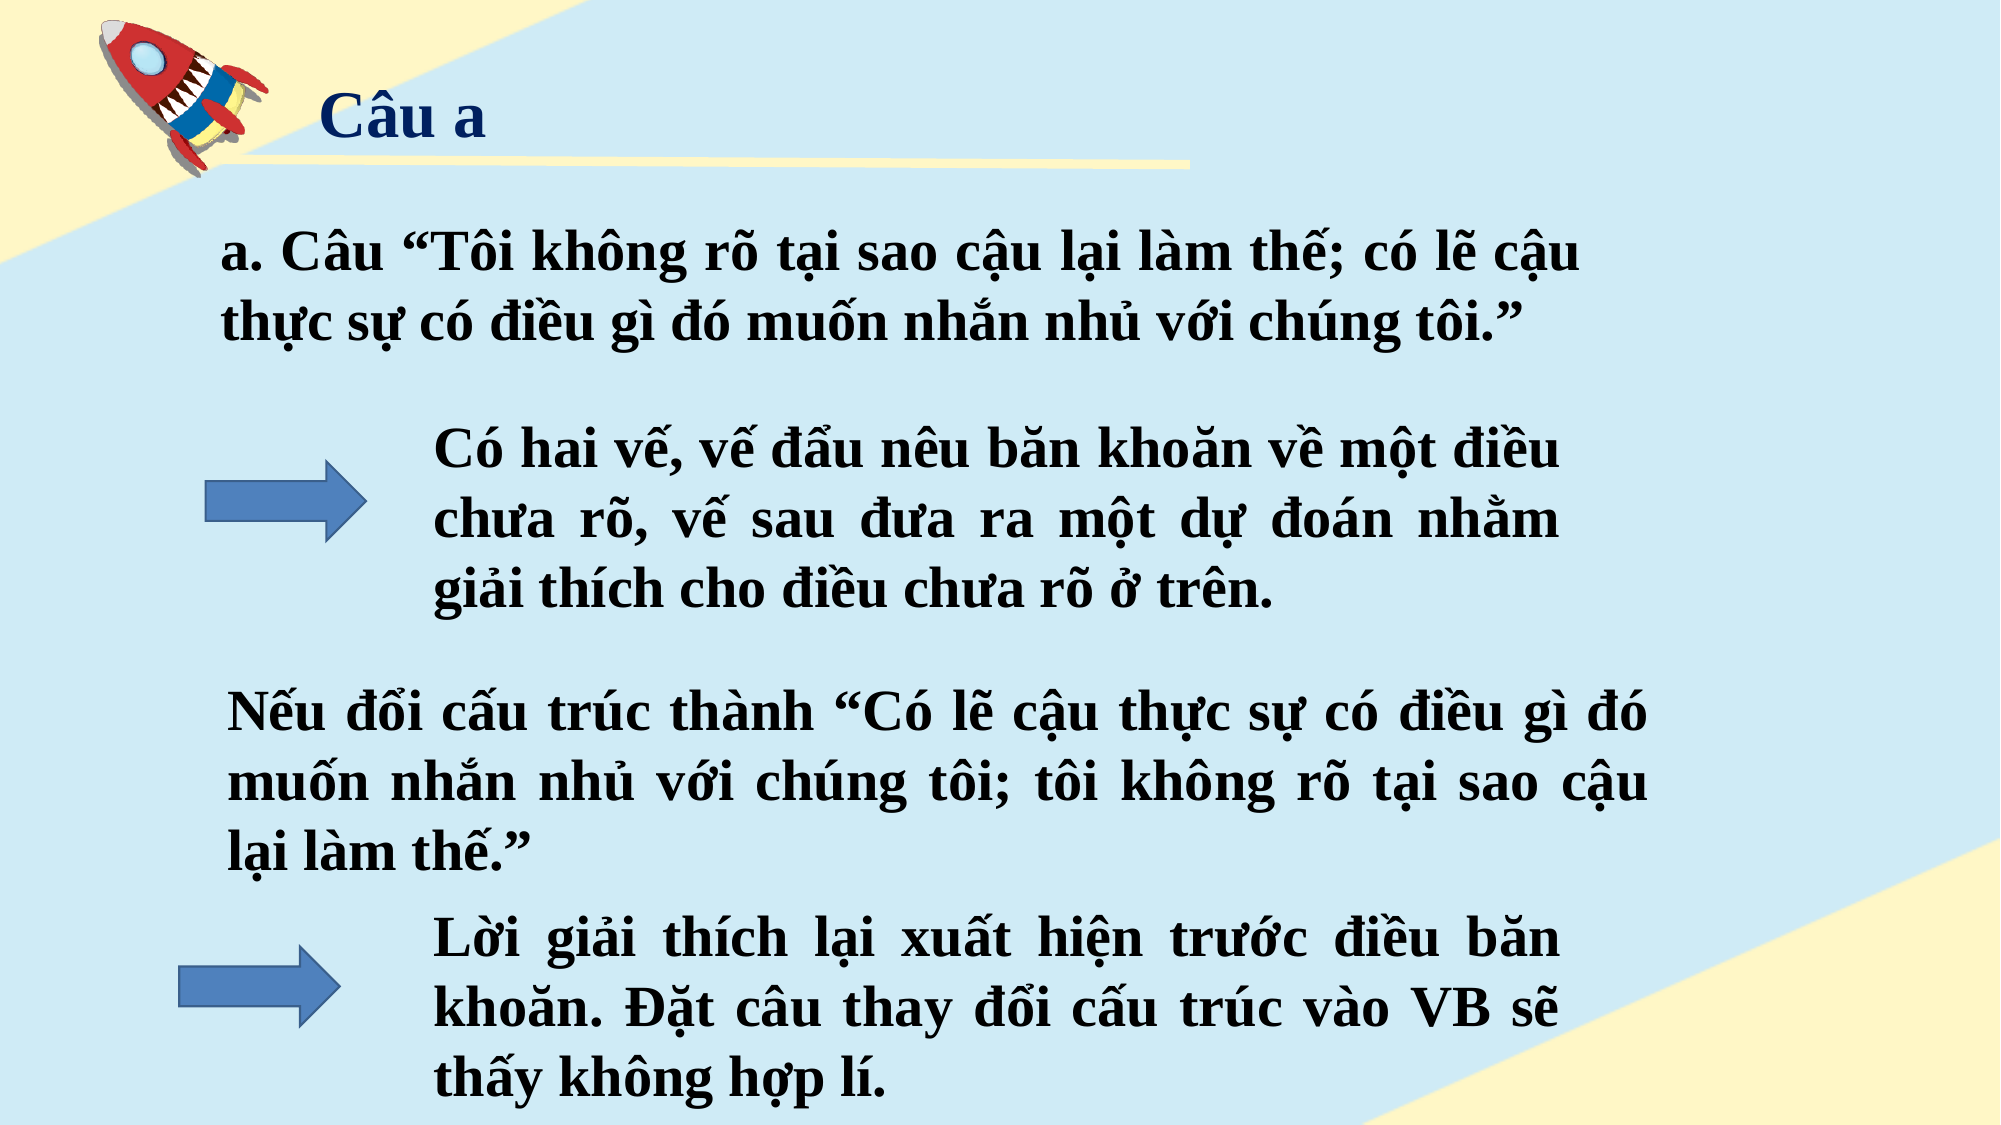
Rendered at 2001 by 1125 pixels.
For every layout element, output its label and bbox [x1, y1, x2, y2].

picture [0, 0, 2000, 1125]
text_box [221, 159, 1190, 165]
